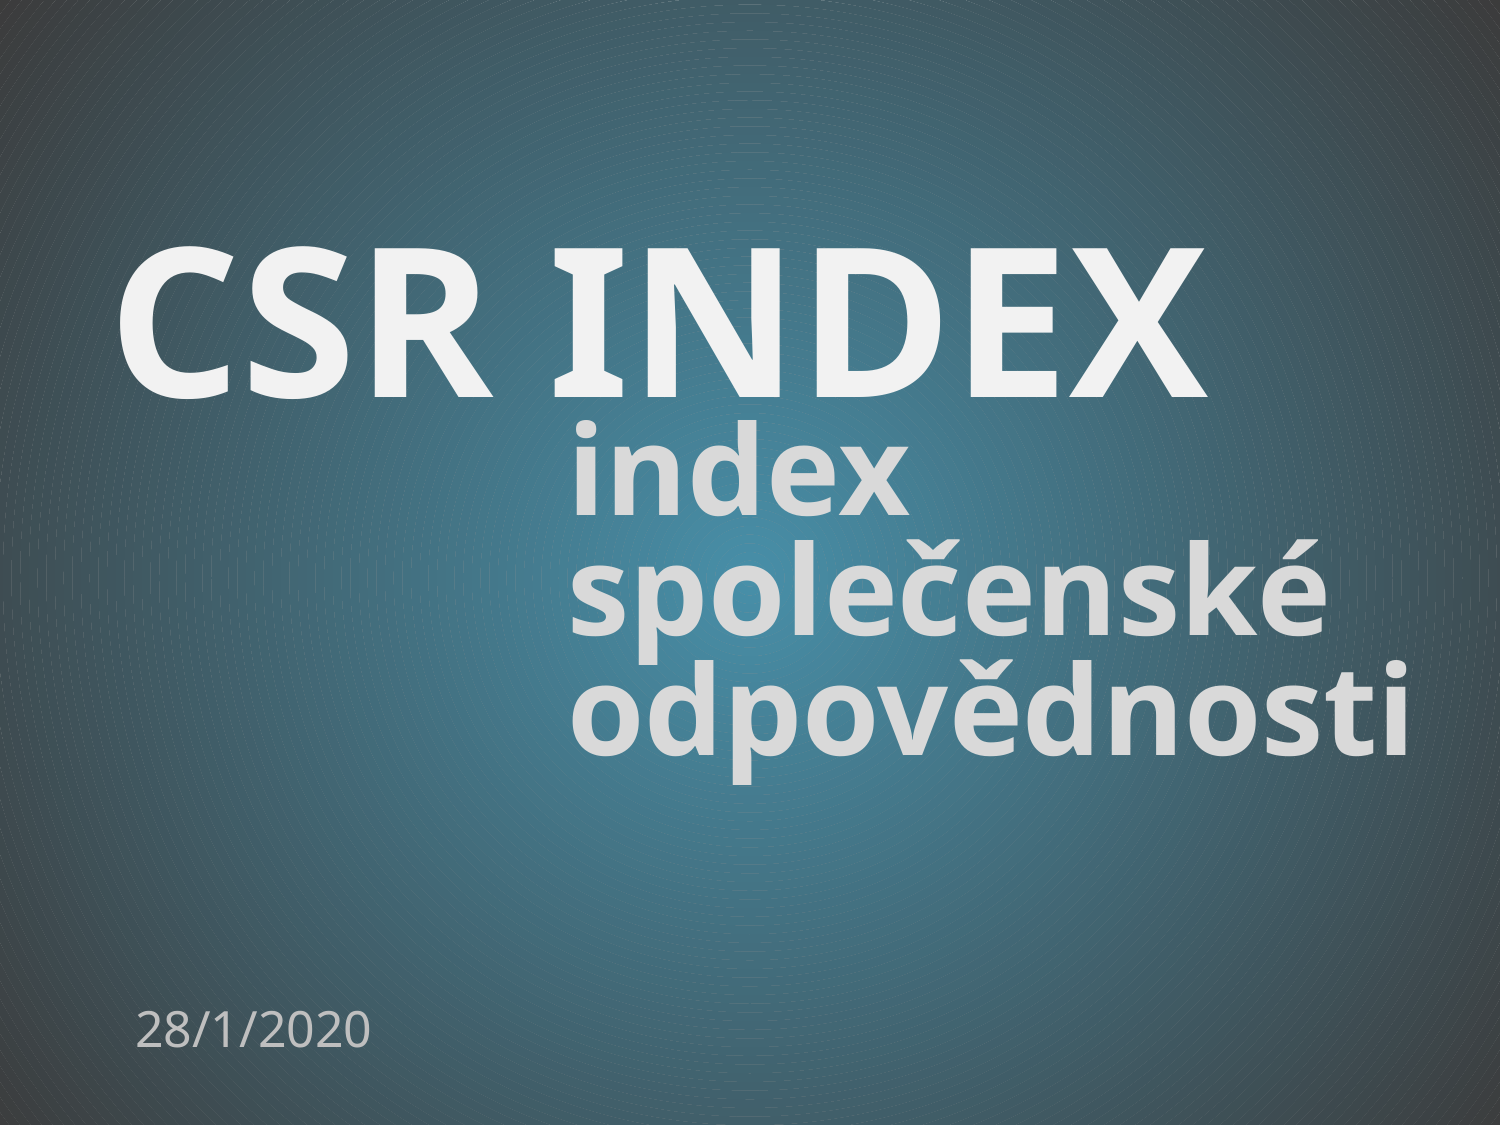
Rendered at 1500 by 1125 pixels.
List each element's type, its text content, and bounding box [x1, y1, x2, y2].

text_box index společenské odpovědnosti [552, 411, 1459, 787]
text_box 28/1/2020 [92, 1001, 415, 1065]
text_box CSR INDEX [36, 181, 1280, 447]
